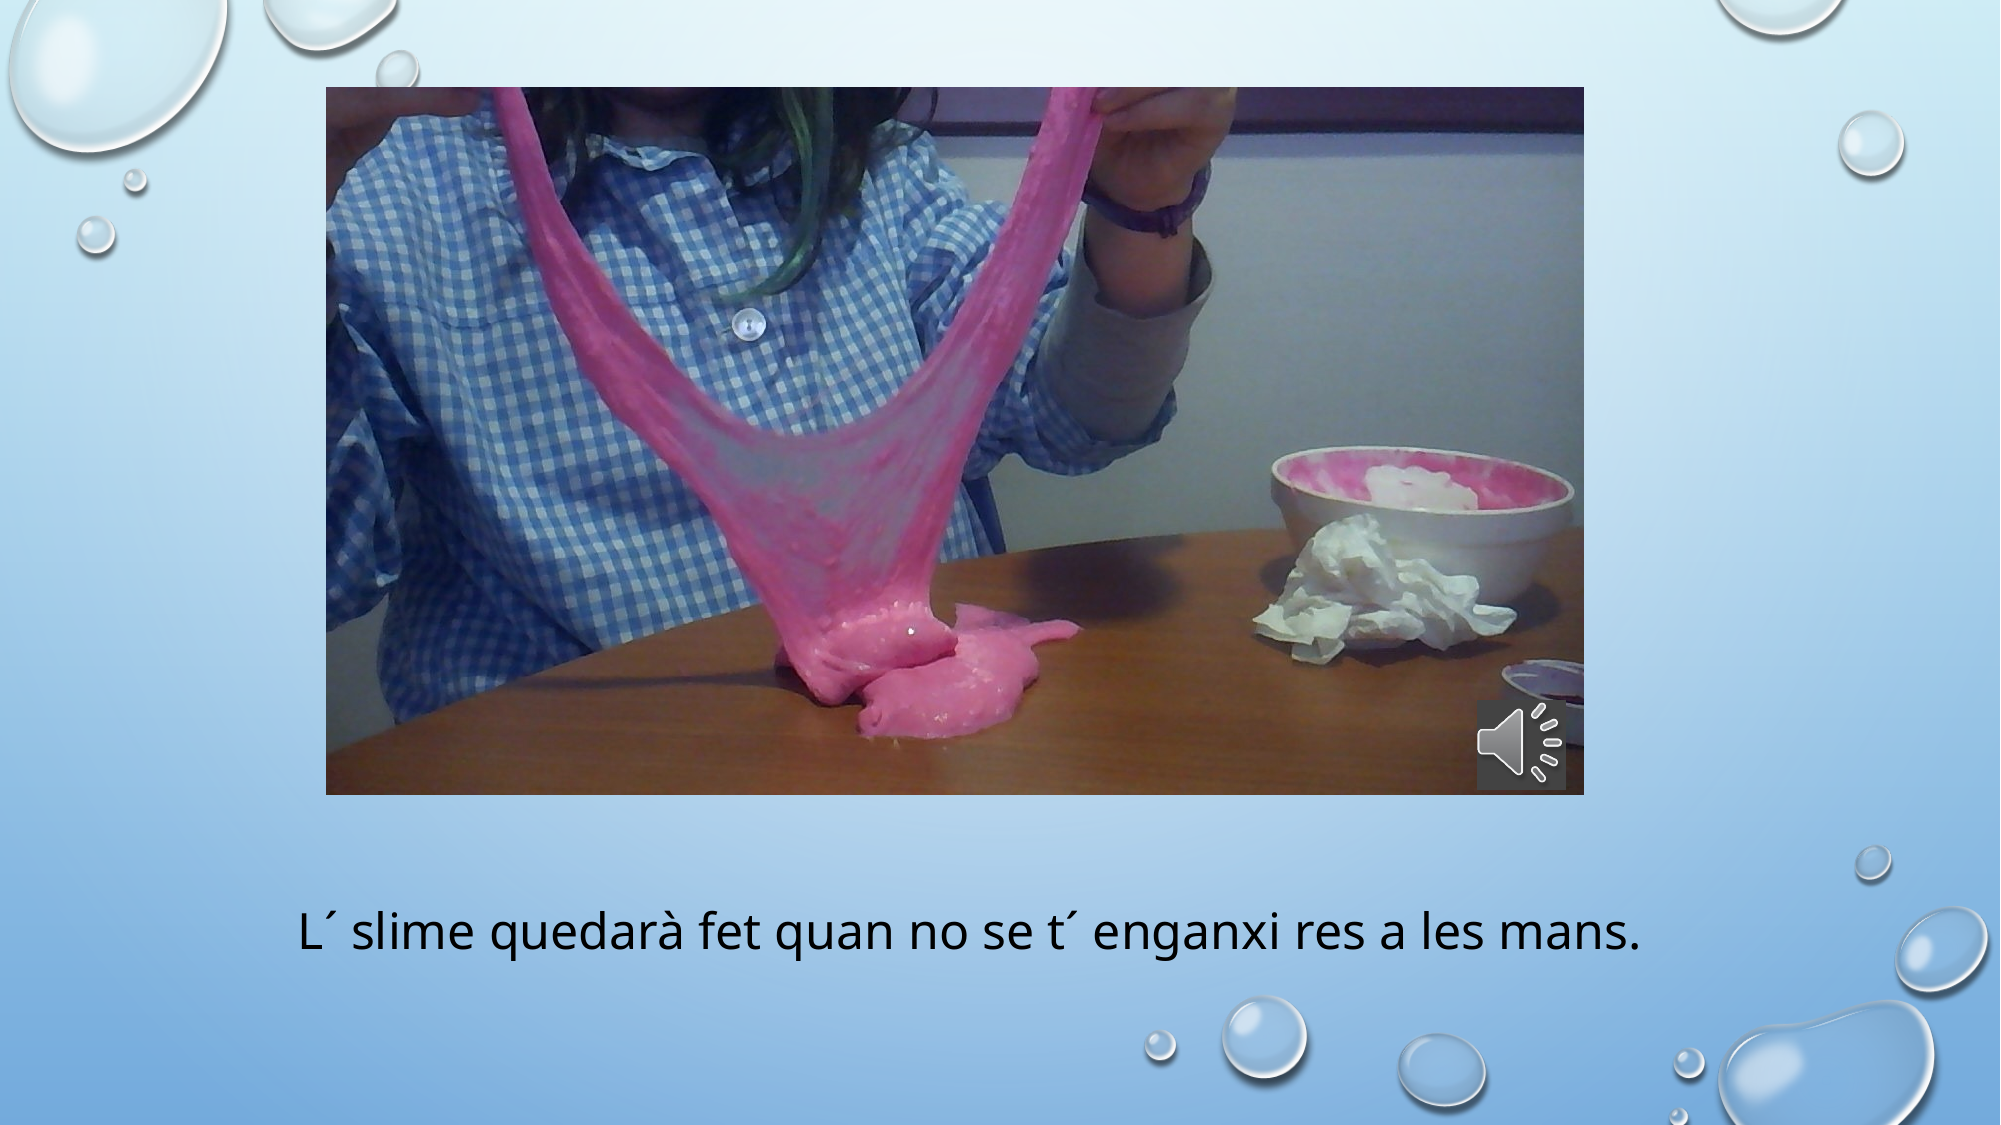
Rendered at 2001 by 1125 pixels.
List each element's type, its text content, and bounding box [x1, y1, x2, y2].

text_box L´ slime quedarà fet quan no se t´ enganxi res a les mans. [283, 892, 1658, 968]
picture [0, 0, 2000, 1125]
